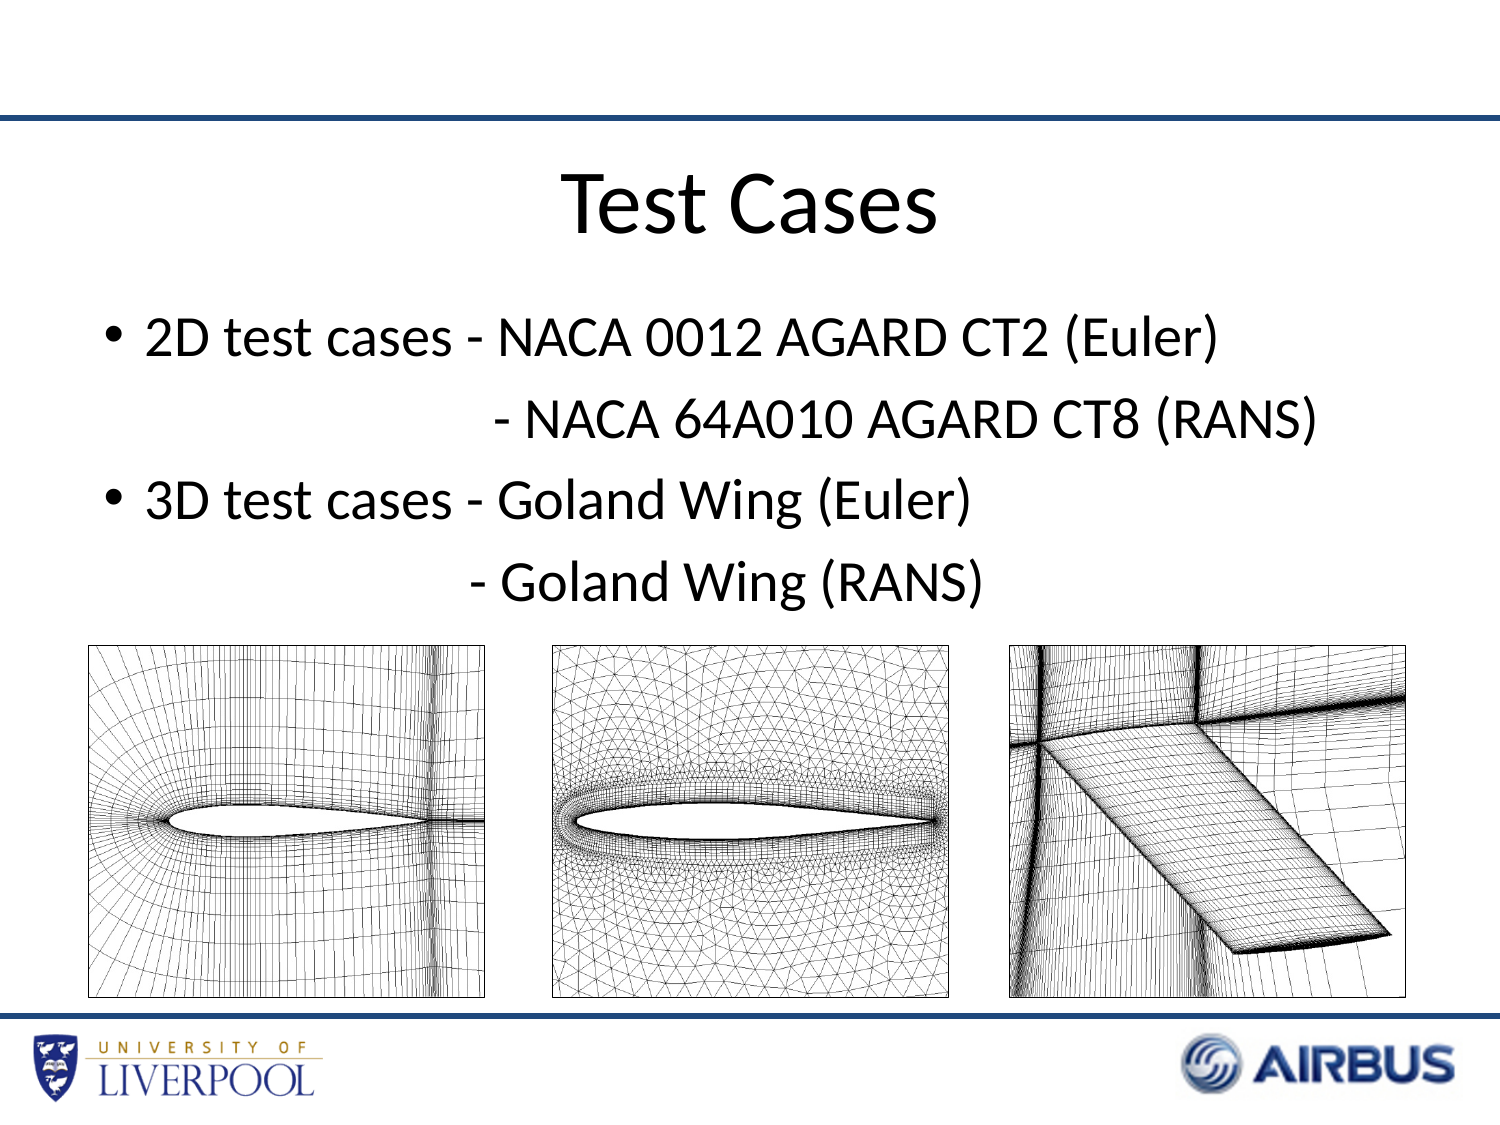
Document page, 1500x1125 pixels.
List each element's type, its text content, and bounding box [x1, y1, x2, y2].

picture [1174, 1003, 1463, 1125]
subtitle 2D test cases - NACA 0012 AGARD CT2 (Euler) - NACA 64A010 AGARD CT8 (RANS) 3D test cases - Goland Wing (Euler) - Goland Wing (RANS) [88, 290, 1436, 965]
picture [551, 644, 948, 998]
title Test Cases [35, 126, 1465, 268]
picture [1009, 644, 1406, 998]
picture [0, 644, 485, 1125]
